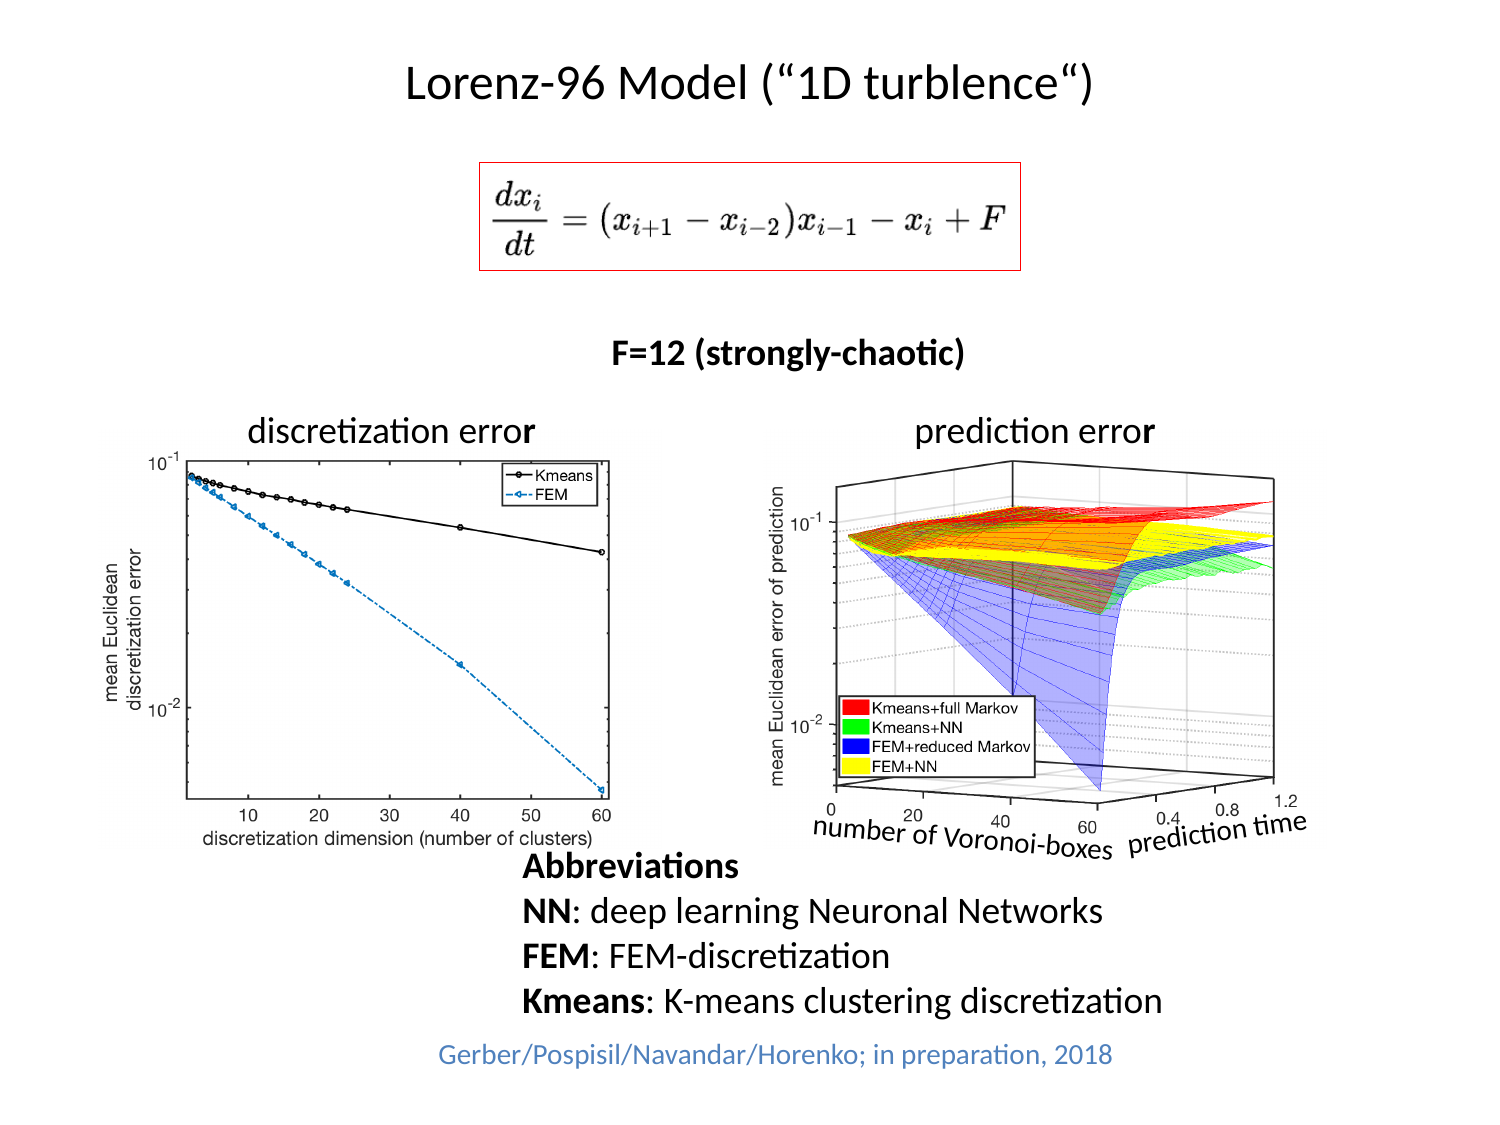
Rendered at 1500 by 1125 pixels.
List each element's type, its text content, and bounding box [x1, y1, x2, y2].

picture [763, 429, 1327, 849]
text_box prediction error [899, 398, 1171, 427]
picture [98, 429, 662, 849]
text_box discretization error [232, 398, 551, 427]
text_box Gerber/Pospisil/Navandar/Horenko; in preparation, 2018 [423, 1028, 1129, 1078]
text_box F=12 (strongly-chaotic) [596, 320, 981, 381]
text_box Lorenz-96 Model (“1D turblence“) [25, 23, 1486, 137]
picture [478, 161, 1021, 271]
text_box Abbreviations NN: deep learning Neuronal Networks FEM: FEM-discretization Kmeans: K-means clustering discretization [507, 833, 1187, 1029]
